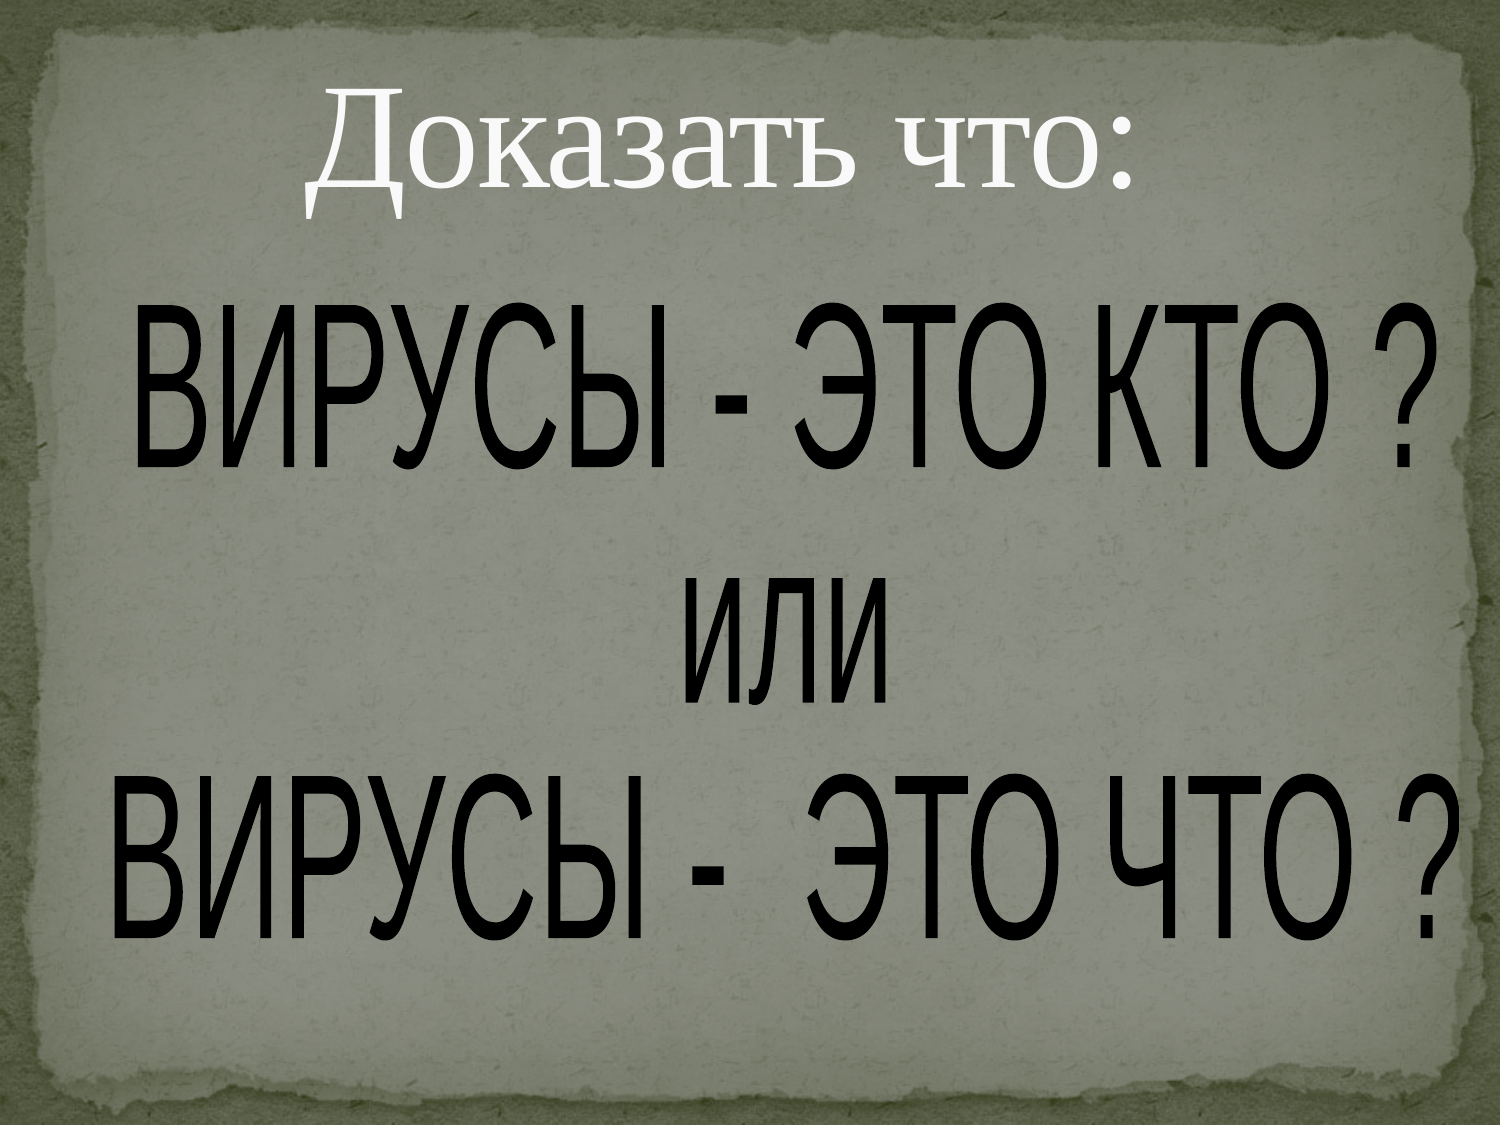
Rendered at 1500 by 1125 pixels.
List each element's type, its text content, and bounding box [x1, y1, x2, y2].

title Доказать что: [74, 24, 1425, 225]
